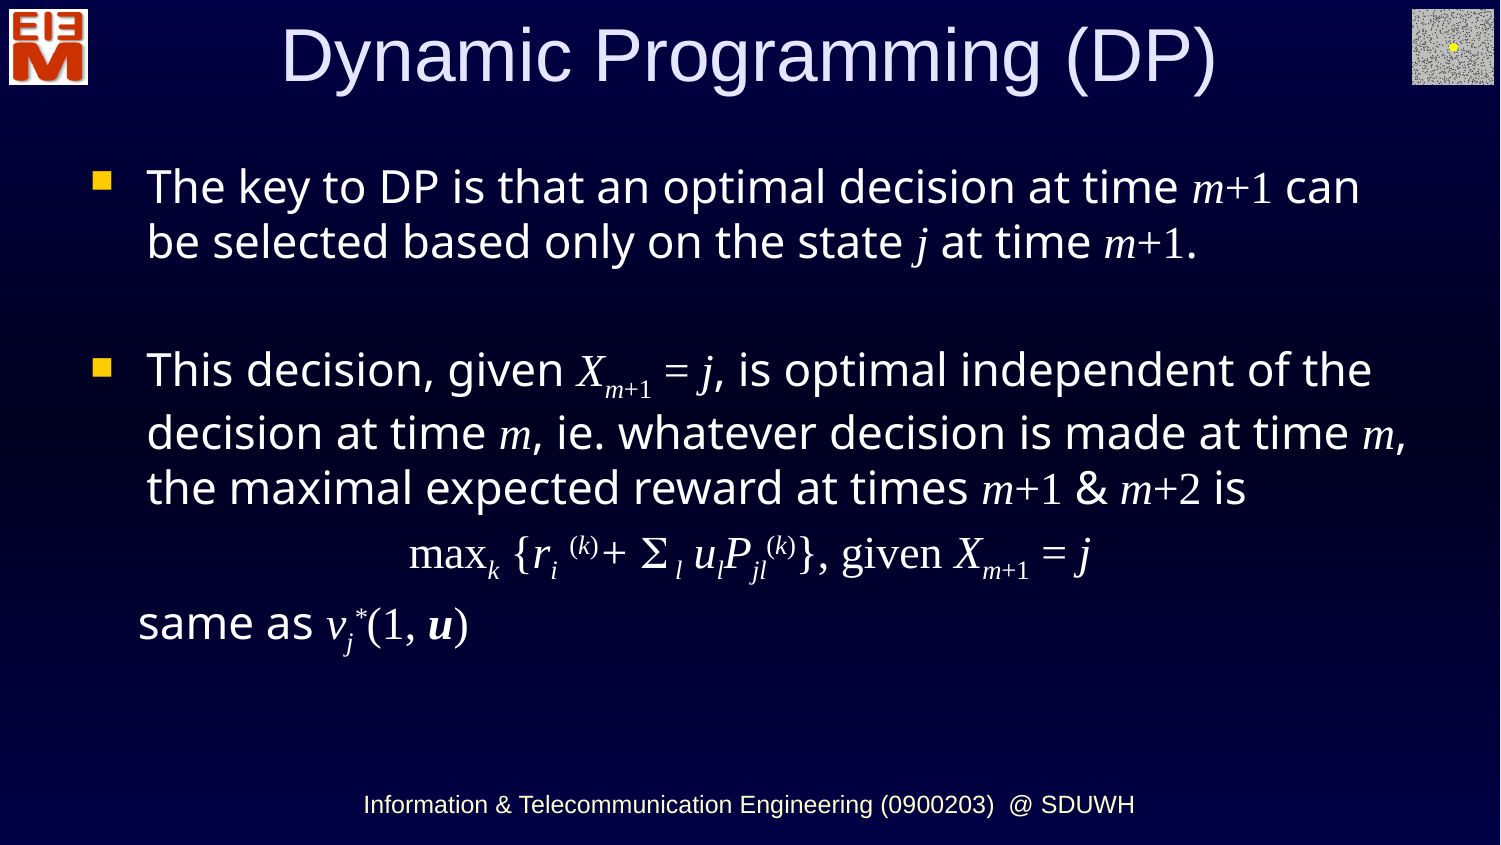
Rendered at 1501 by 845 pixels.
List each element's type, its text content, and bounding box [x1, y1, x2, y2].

list The key to DP is that an optimal decision at time m+1 can be selected based only on the state j at time m+1. This decision, given Xm+1 = j, is optimal independent of the decision at time m, ie. whatever decision is made at time m, the maximal expected reward at times m+1 & m+2 is maxk {ri (k)+  l ulPjl(k)}, given Xm+1 = j same as vj*(1, u) [75, 150, 1425, 760]
text_box Dynamic Programming (DP) [74, 9, 1426, 94]
picture [9, 9, 74, 85]
picture [1426, 9, 1494, 85]
footer Information & Telecommunication Engineering (0900203) @ SDUWH [312, 788, 1188, 826]
